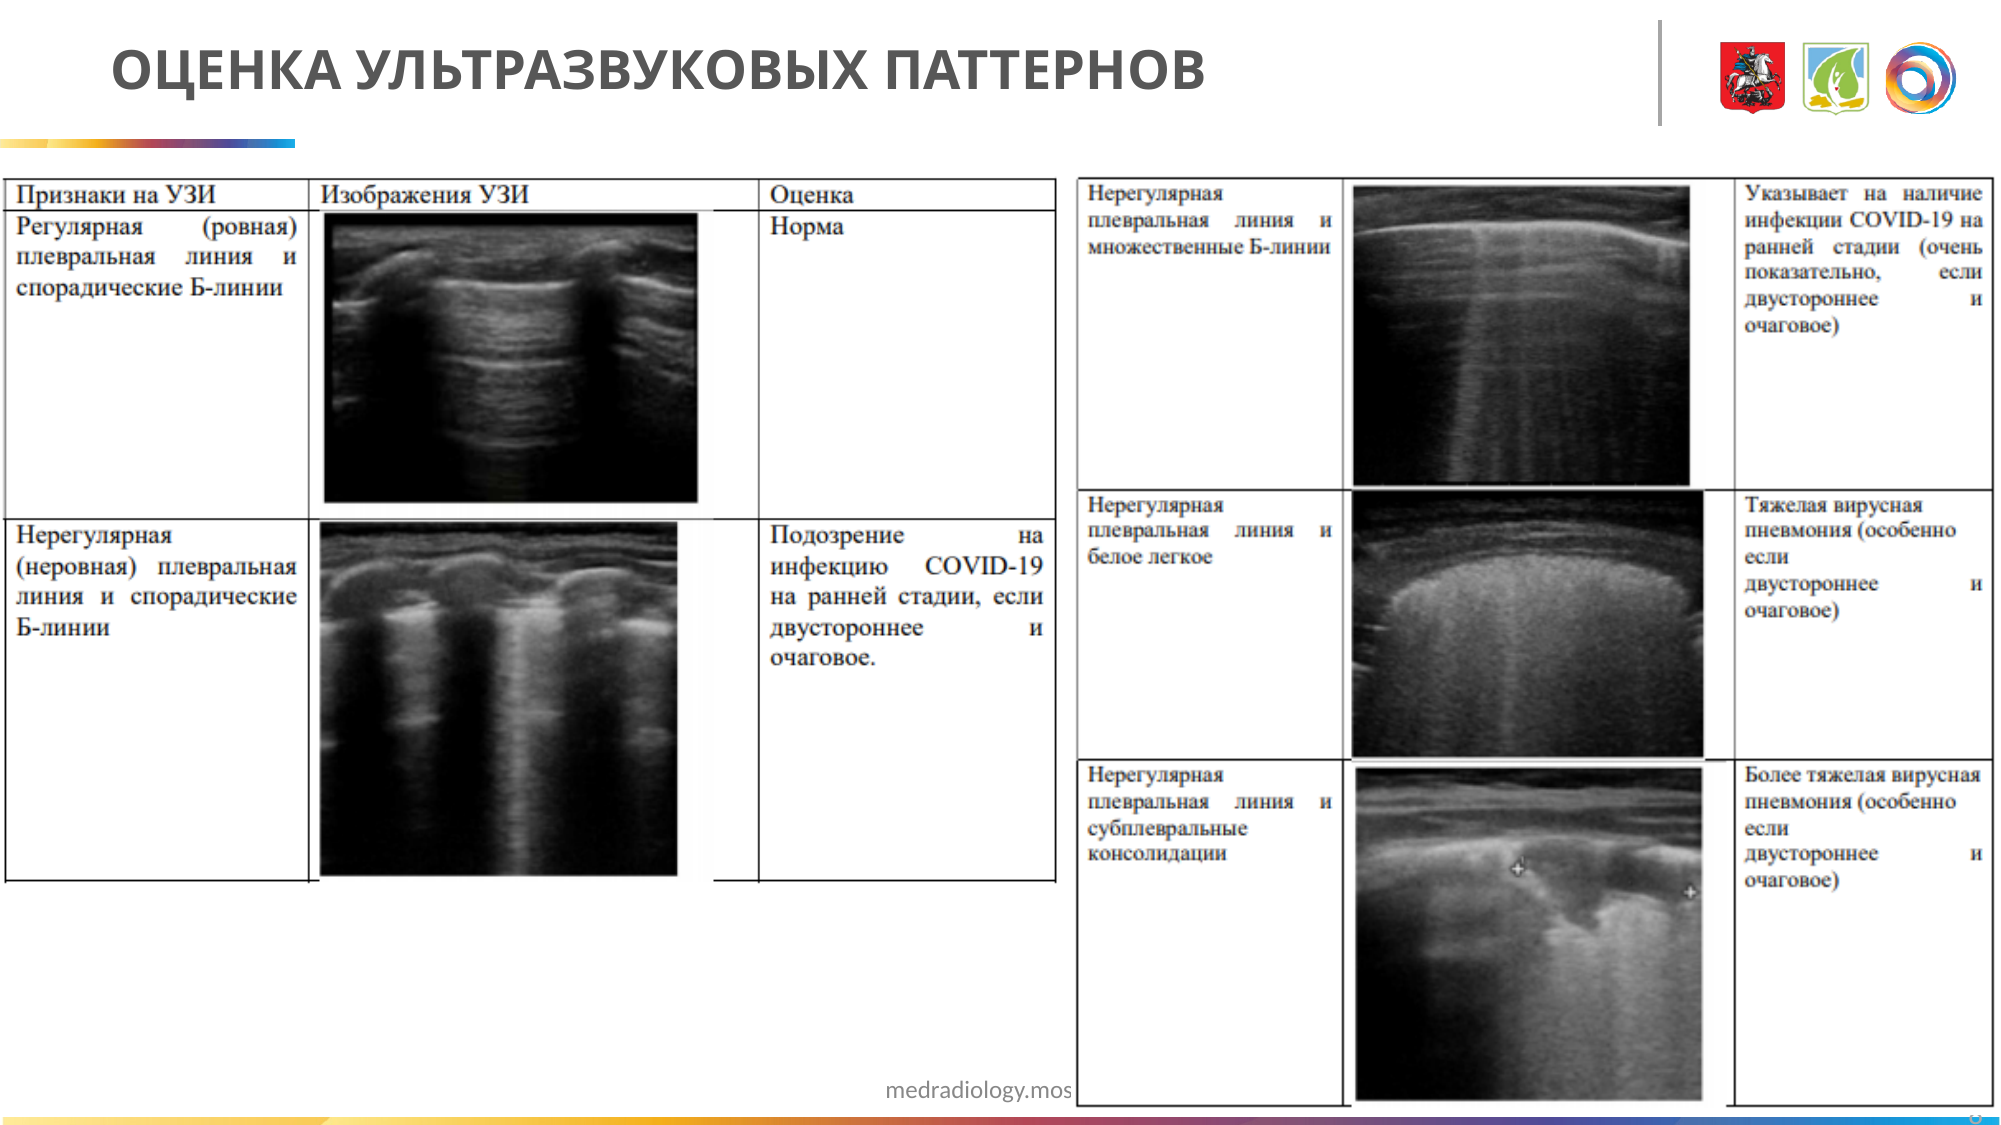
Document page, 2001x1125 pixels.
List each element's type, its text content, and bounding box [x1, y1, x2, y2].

text_box medradiology.moscow [669, 1066, 1071, 1111]
picture [0, 139, 295, 148]
picture [0, 1117, 2000, 1125]
title ОЦЕНКА УЛЬТРАЗВУКОВЫХ ПАТТЕРНОВ [104, 0, 1594, 144]
picture [0, 172, 1065, 885]
picture [1071, 172, 2000, 1115]
picture [1720, 28, 1968, 127]
